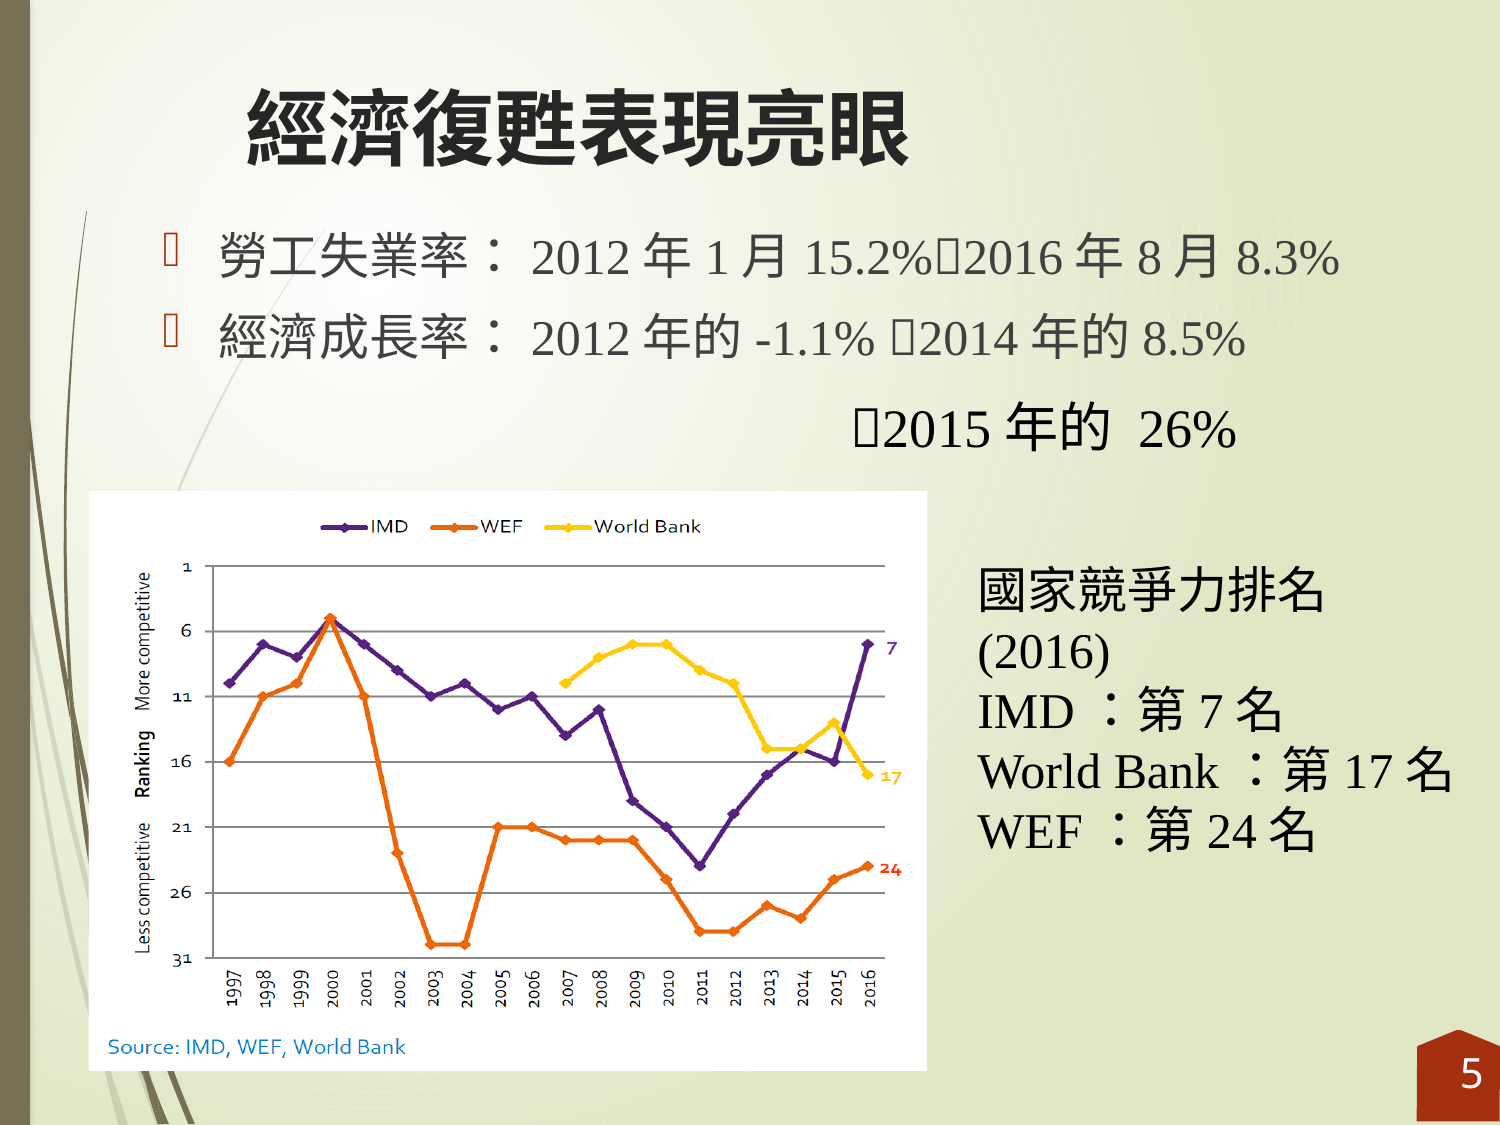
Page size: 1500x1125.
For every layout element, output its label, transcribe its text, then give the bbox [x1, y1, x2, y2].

text_box 2015年的 26% [835, 385, 1261, 469]
title 經濟復甦表現亮眼 [230, 69, 1306, 214]
list 勞工失業率：2012年1月15.2%2016年8月8.3% 經濟成長率：2012年的-1.1% 2014年的8.5% [147, 216, 1423, 389]
picture [88, 491, 928, 1071]
slide_number 5 [1402, 1045, 1499, 1106]
text_box 國家競爭力排名(2016) IMD：第7名 World Bank：第17名 WEF：第24名 [962, 550, 1483, 866]
